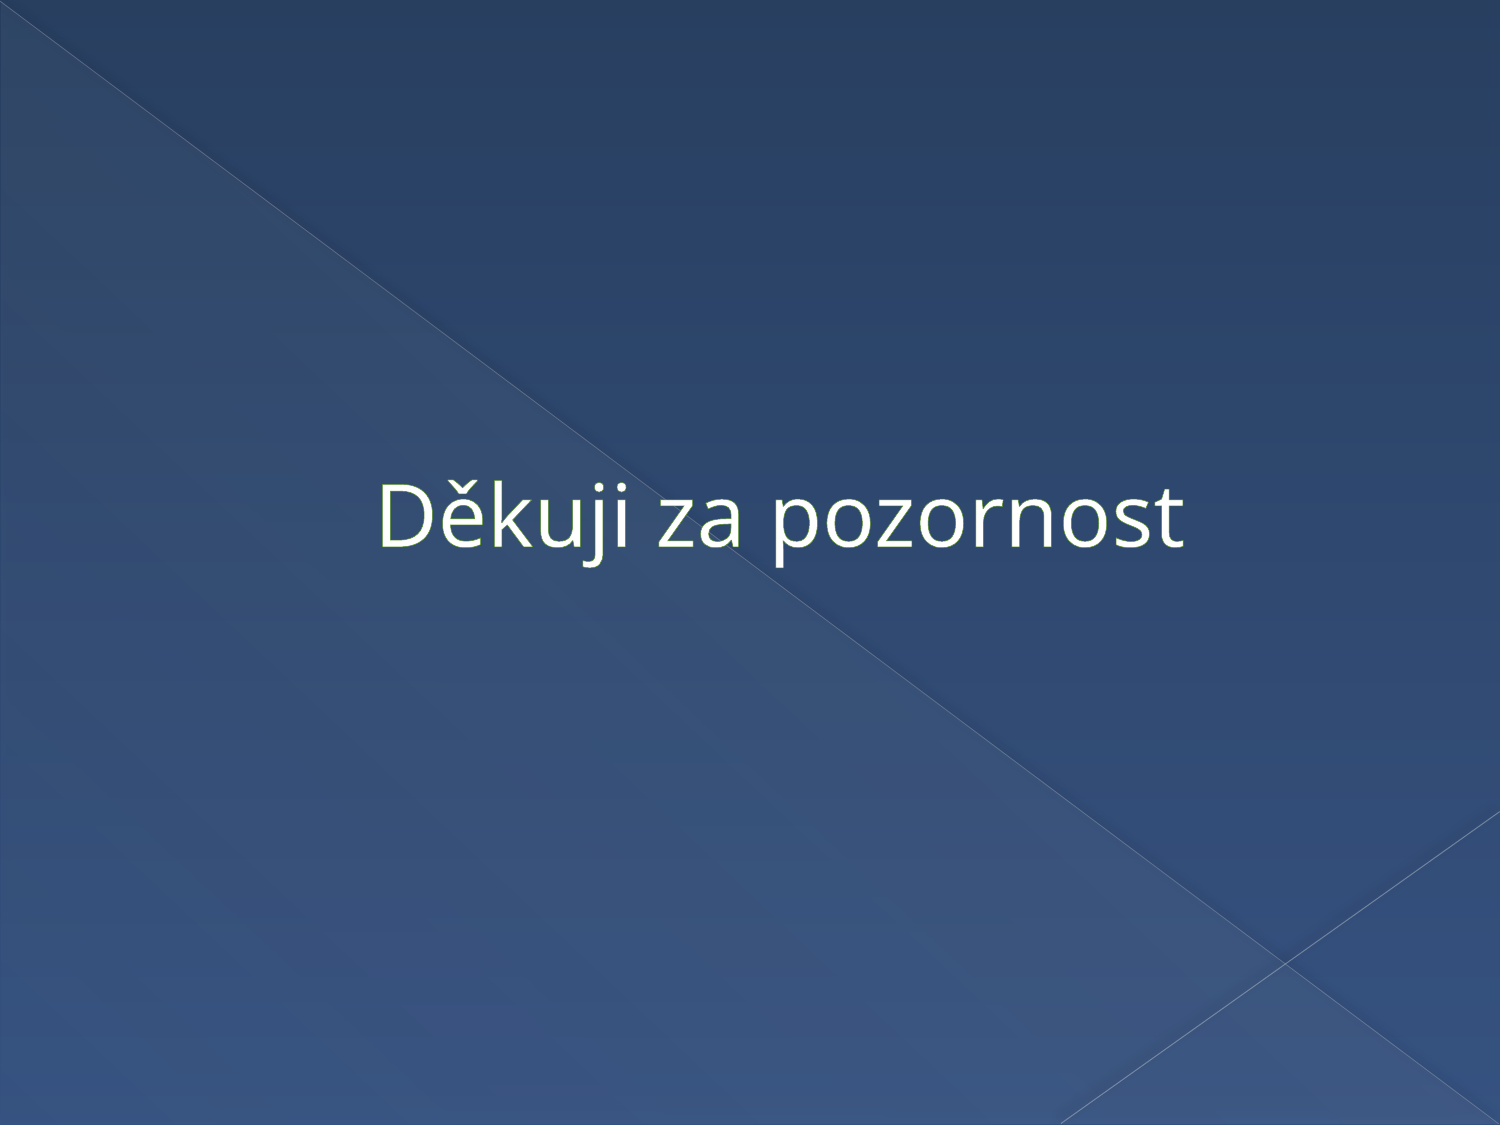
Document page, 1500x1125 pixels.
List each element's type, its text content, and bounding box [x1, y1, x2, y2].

title Děkuji za pozornost [64, 397, 1415, 627]
